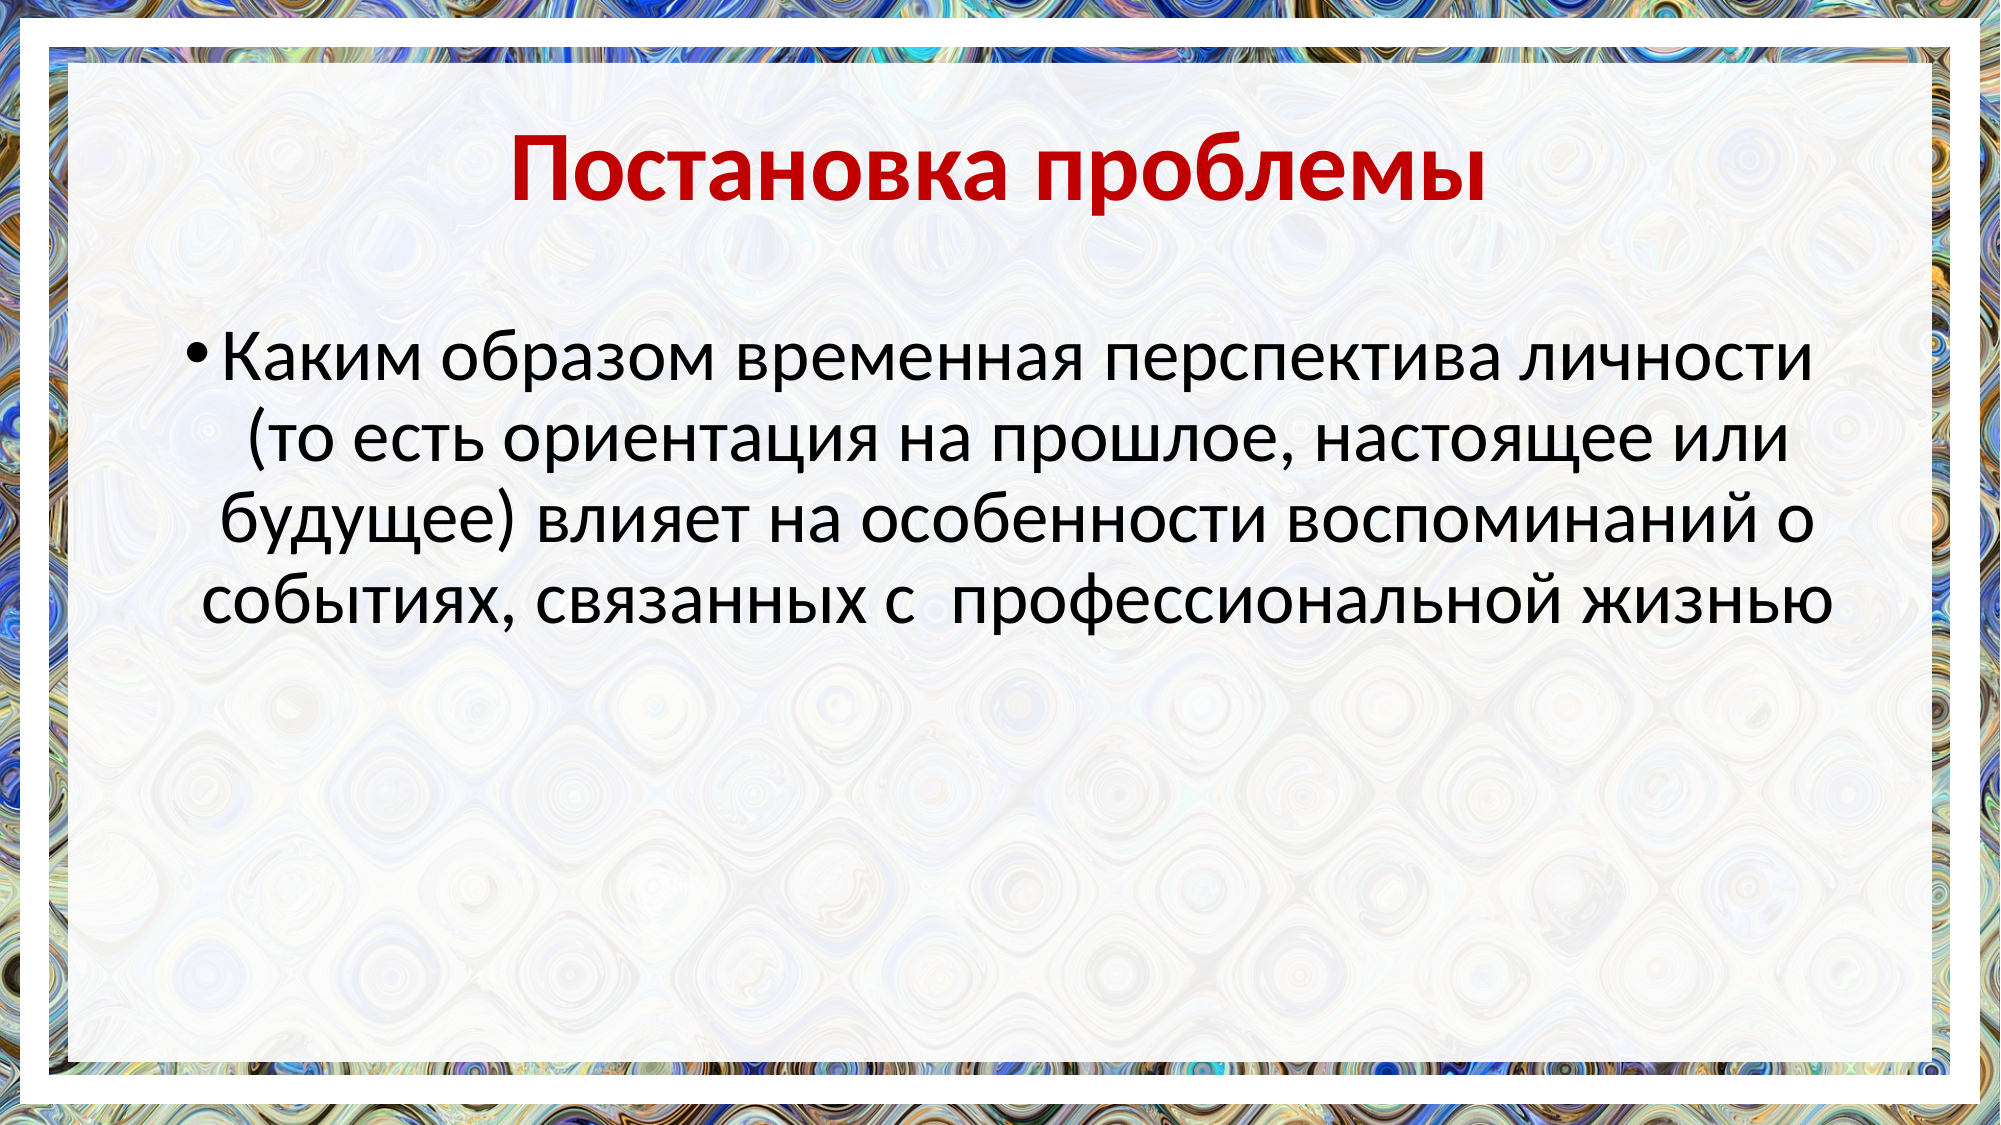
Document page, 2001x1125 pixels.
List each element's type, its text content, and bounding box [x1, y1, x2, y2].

list Каким образом временная перспектива личности (то есть ориентация на прошлое, настоящее или будущее) влияет на особенности воспоминаний о событиях, связанных с профессиональной жизнью [137, 308, 1863, 1014]
picture [0, 0, 2000, 1125]
title Постановка проблемы [137, 59, 1863, 278]
